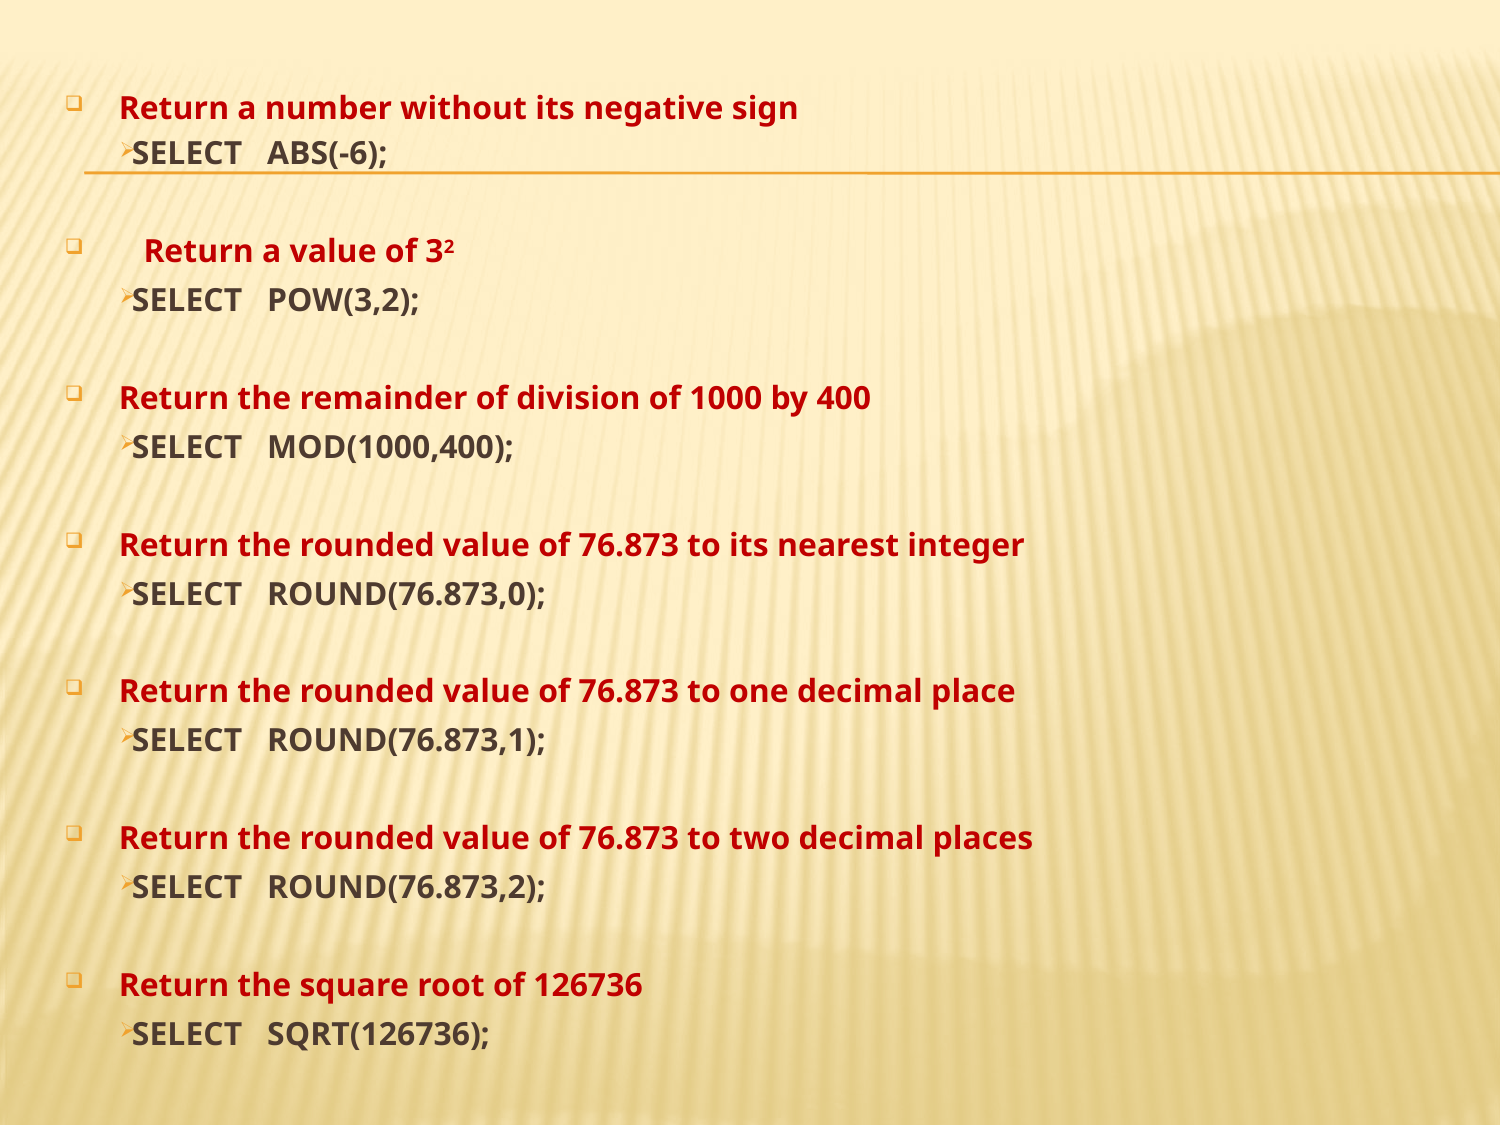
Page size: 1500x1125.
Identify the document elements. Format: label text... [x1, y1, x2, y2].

list Return a number without its negative sign SELECT ABS(-6); Return a value of 32 SELECT POW(3,2); Return the remainder of division of 1000 by 400 SELECT MOD(1000,400); Return the rounded value of 76.873 to its nearest integer SELECT ROUND(76.873,0); Return the rounded value of 76.873 to one decimal place SELECT ROUND(76.873,1); Return the rounded value of 76.873 to two decimal places SELECT ROUND(76.873,2); Return the square root of 126736 SELECT SQRT(126736); [50, 50, 1475, 1075]
